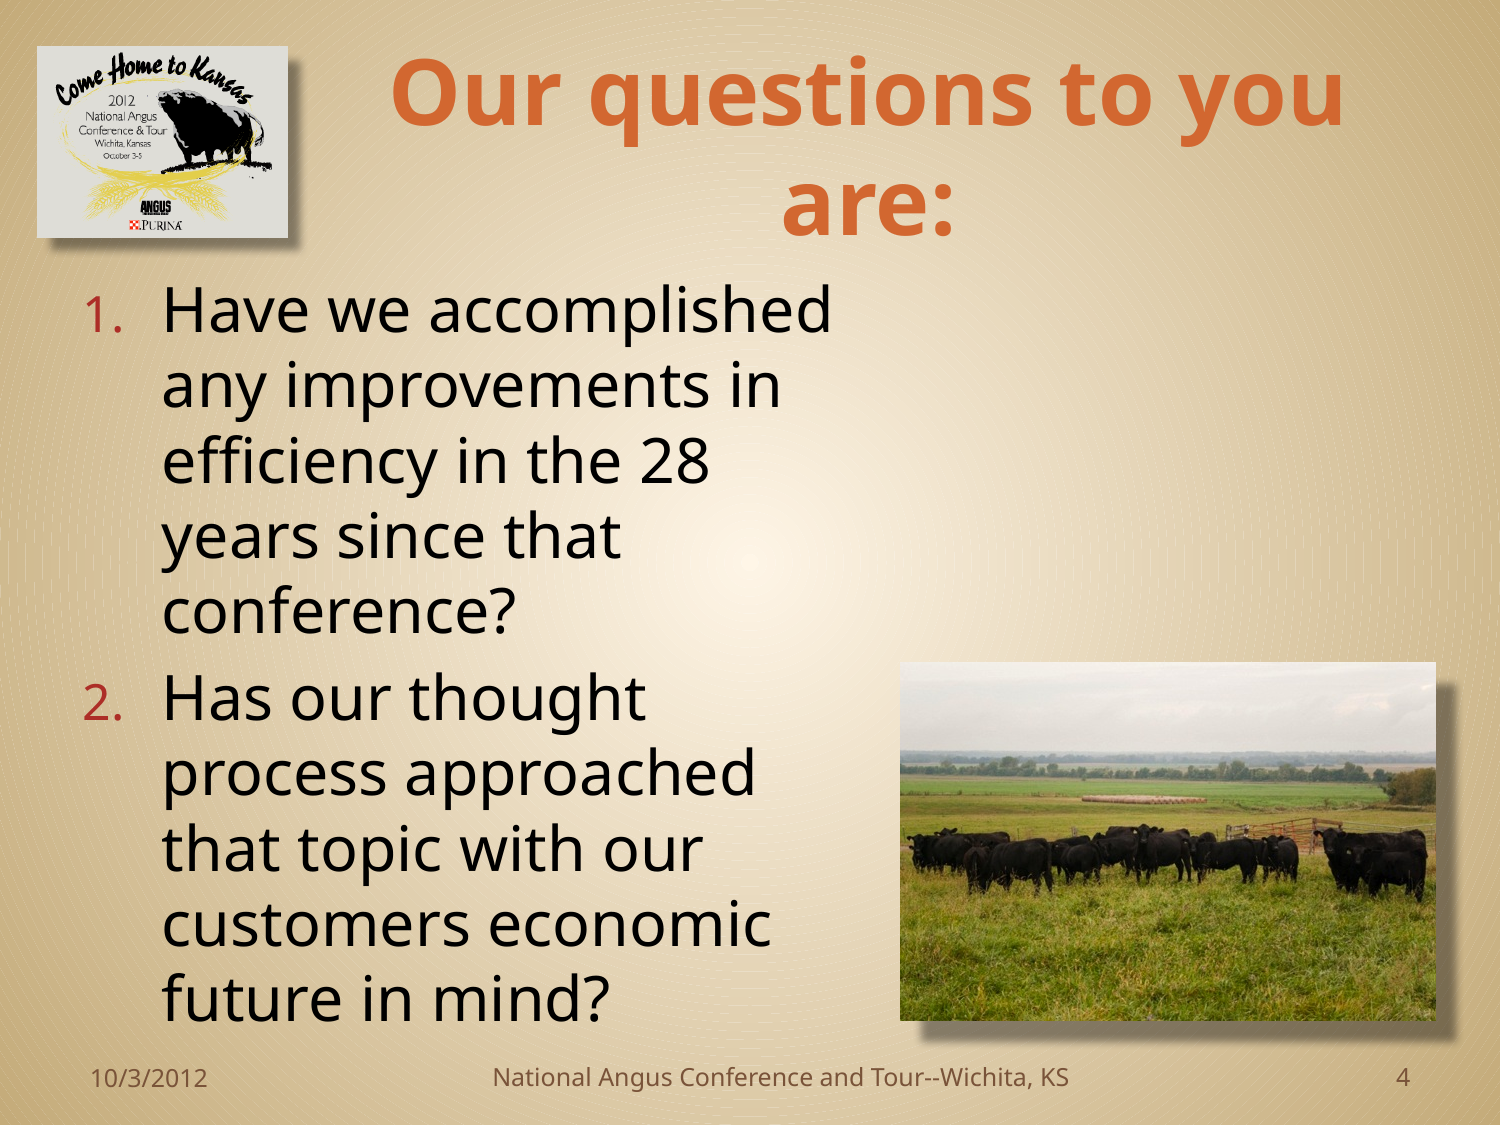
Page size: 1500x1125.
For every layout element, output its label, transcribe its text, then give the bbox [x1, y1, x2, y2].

picture [900, 662, 1436, 1022]
footer National Angus Conference and Tour--Wichita, KS [237, 1062, 1325, 1103]
picture [37, 46, 288, 238]
list Have we accomplished any improvements in efficiency in the 28 years since that conference? Has our thought process approached that topic with our customers economic future in mind? [75, 262, 875, 1050]
title Our questions to you are: [312, 50, 1425, 238]
slide_number 4 [1350, 1062, 1425, 1103]
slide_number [75, 1062, 237, 1100]
